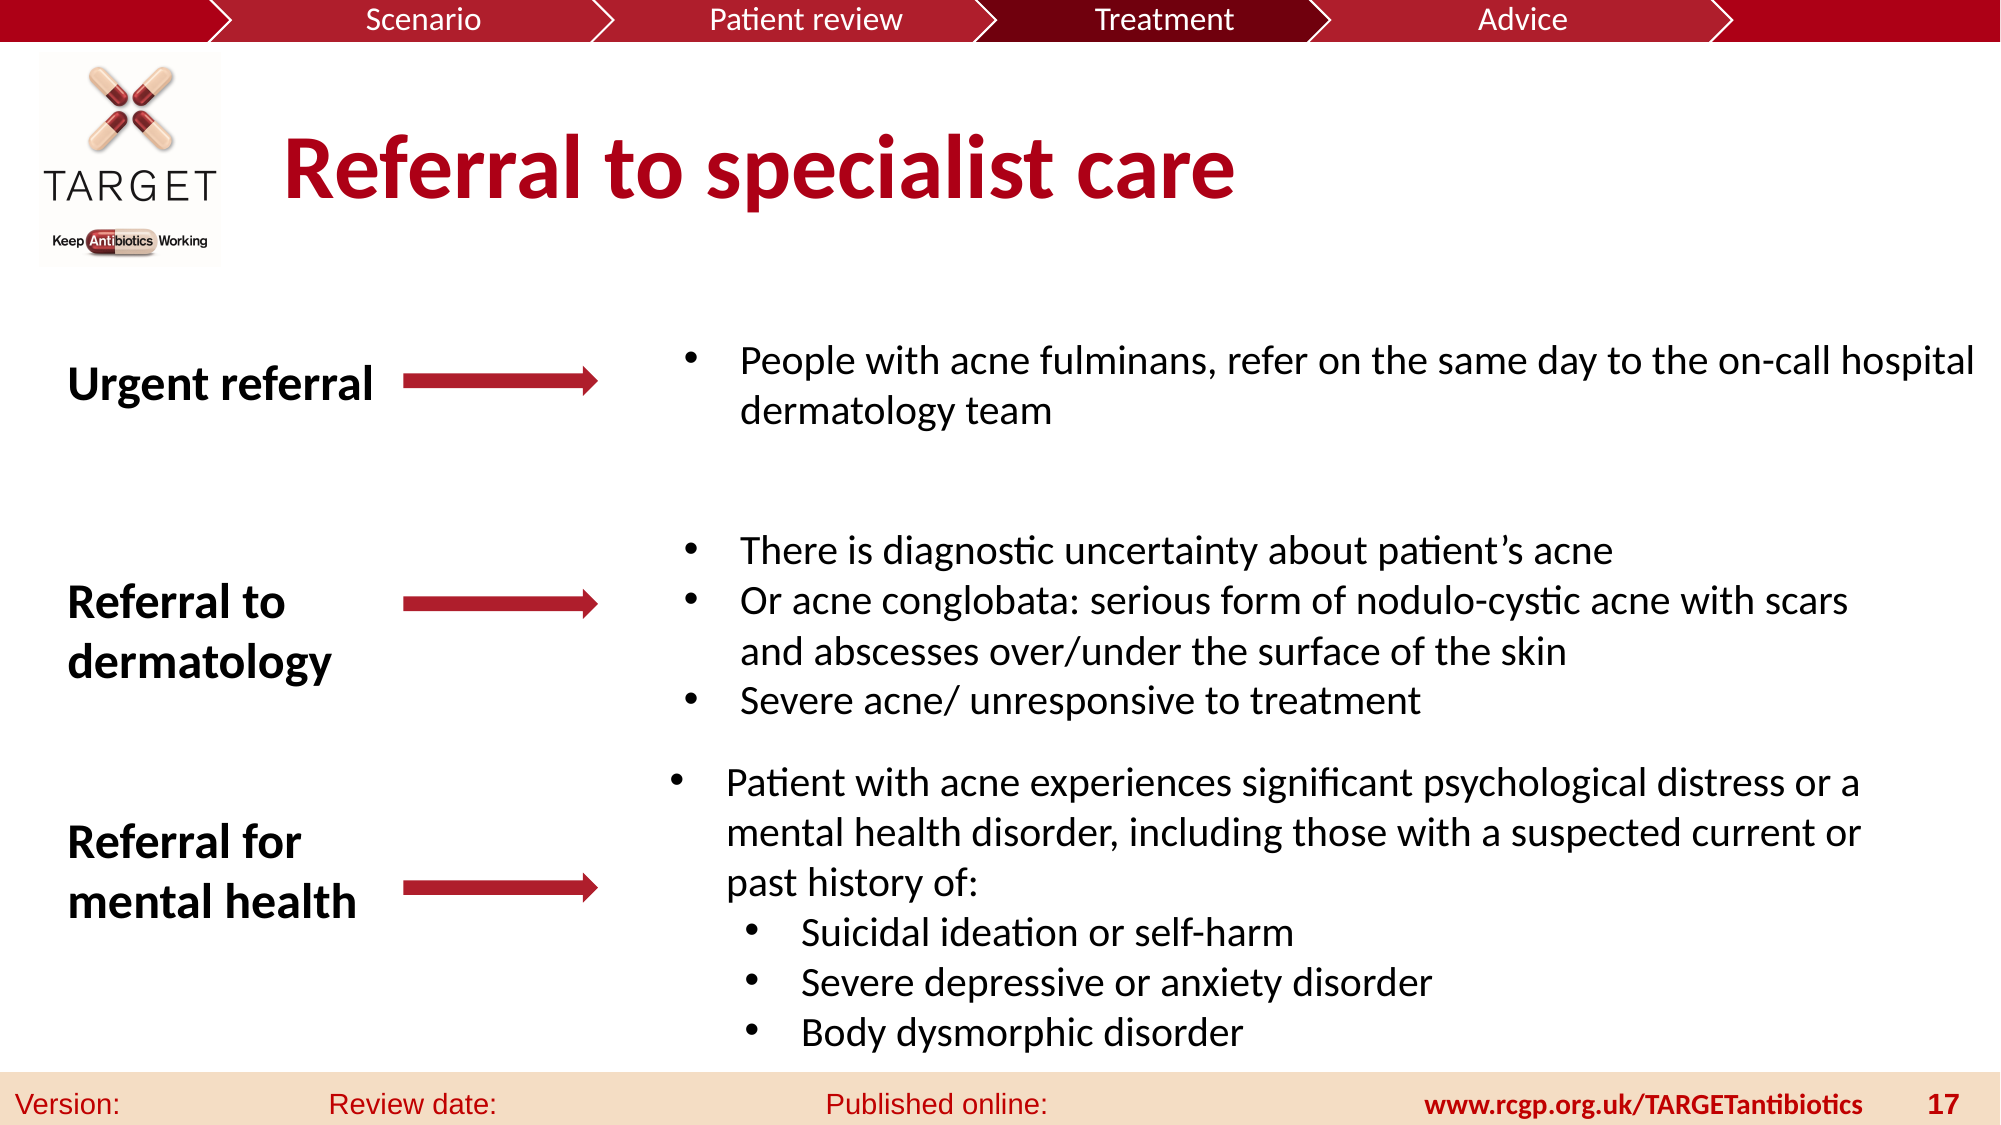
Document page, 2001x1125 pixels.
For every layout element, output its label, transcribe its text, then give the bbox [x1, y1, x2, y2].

text_box Referral for mental health [52, 800, 408, 936]
text_box Referral to dermatology [52, 561, 354, 696]
text_box [403, 872, 598, 903]
text_box Patient with acne experiences significant psychological distress or a mental health disorder, including those with a suspected current or past history of: Suicidal ideation or self-harm Severe depressive or anxiety disorder Body dysmorphic disorder [654, 746, 1912, 1062]
text_box [403, 588, 598, 619]
text_box People with acne fulminans, refer on the same day to the on-call hospital dermatology team [669, 325, 2000, 440]
text_box There is diagnostic uncertainty about patient’s acne Or acne conglobata: serious form of nodulo-cystic acne with scars and abscesses over/under the surface of the skin Severe acne/ unresponsive to treatment [669, 515, 1919, 731]
picture [39, 52, 221, 267]
text_box Urgent referral [52, 342, 414, 418]
title Referral to specialist care [269, 59, 1863, 278]
text_box [403, 365, 598, 396]
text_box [207, 0, 1733, 44]
